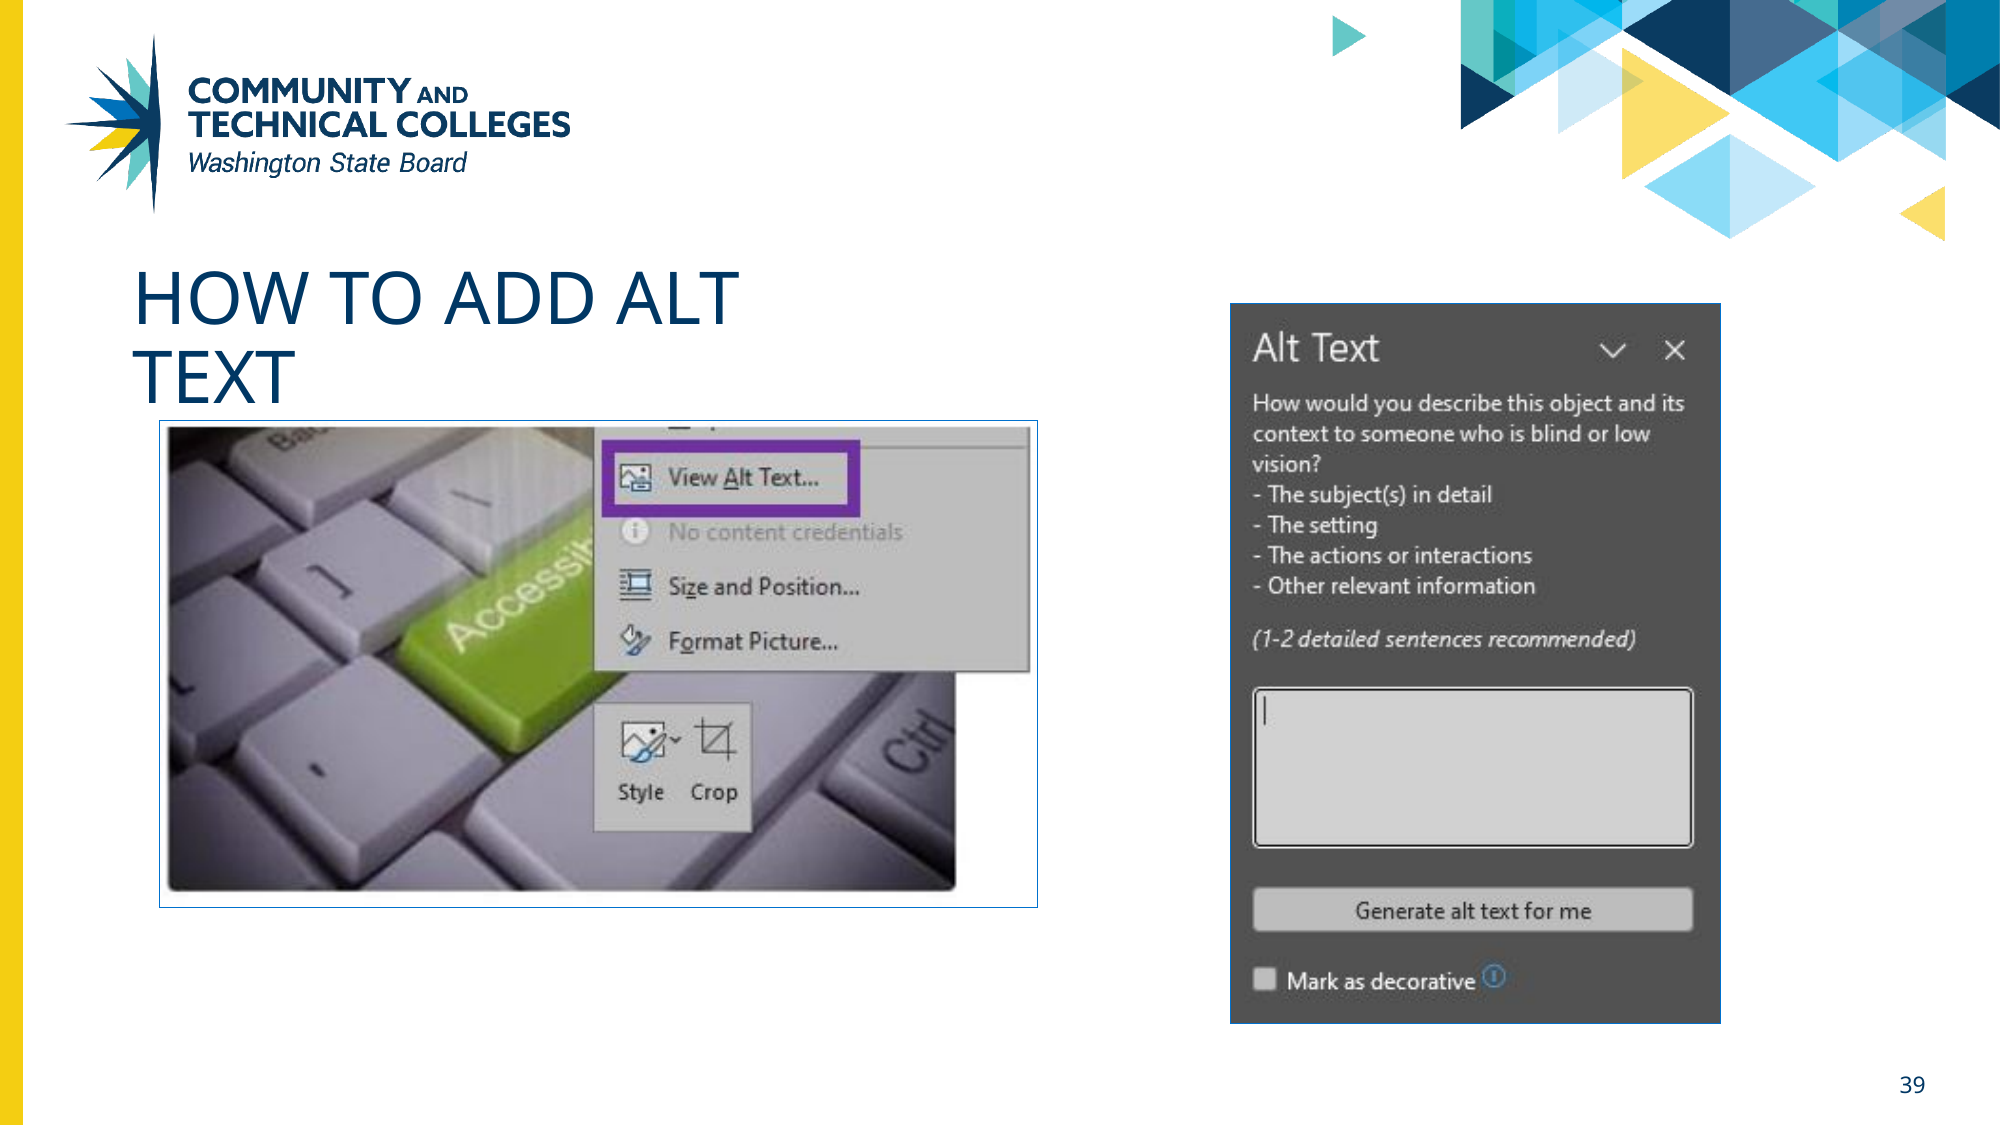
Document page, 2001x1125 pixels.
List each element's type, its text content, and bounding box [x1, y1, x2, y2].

picture [1332, 0, 2000, 241]
title HOW TO ADD ALT TEXT [117, 254, 937, 385]
slide_number 39 [1838, 1063, 1941, 1103]
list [159, 420, 1037, 908]
picture [64, 33, 570, 214]
picture [1230, 303, 1721, 1024]
